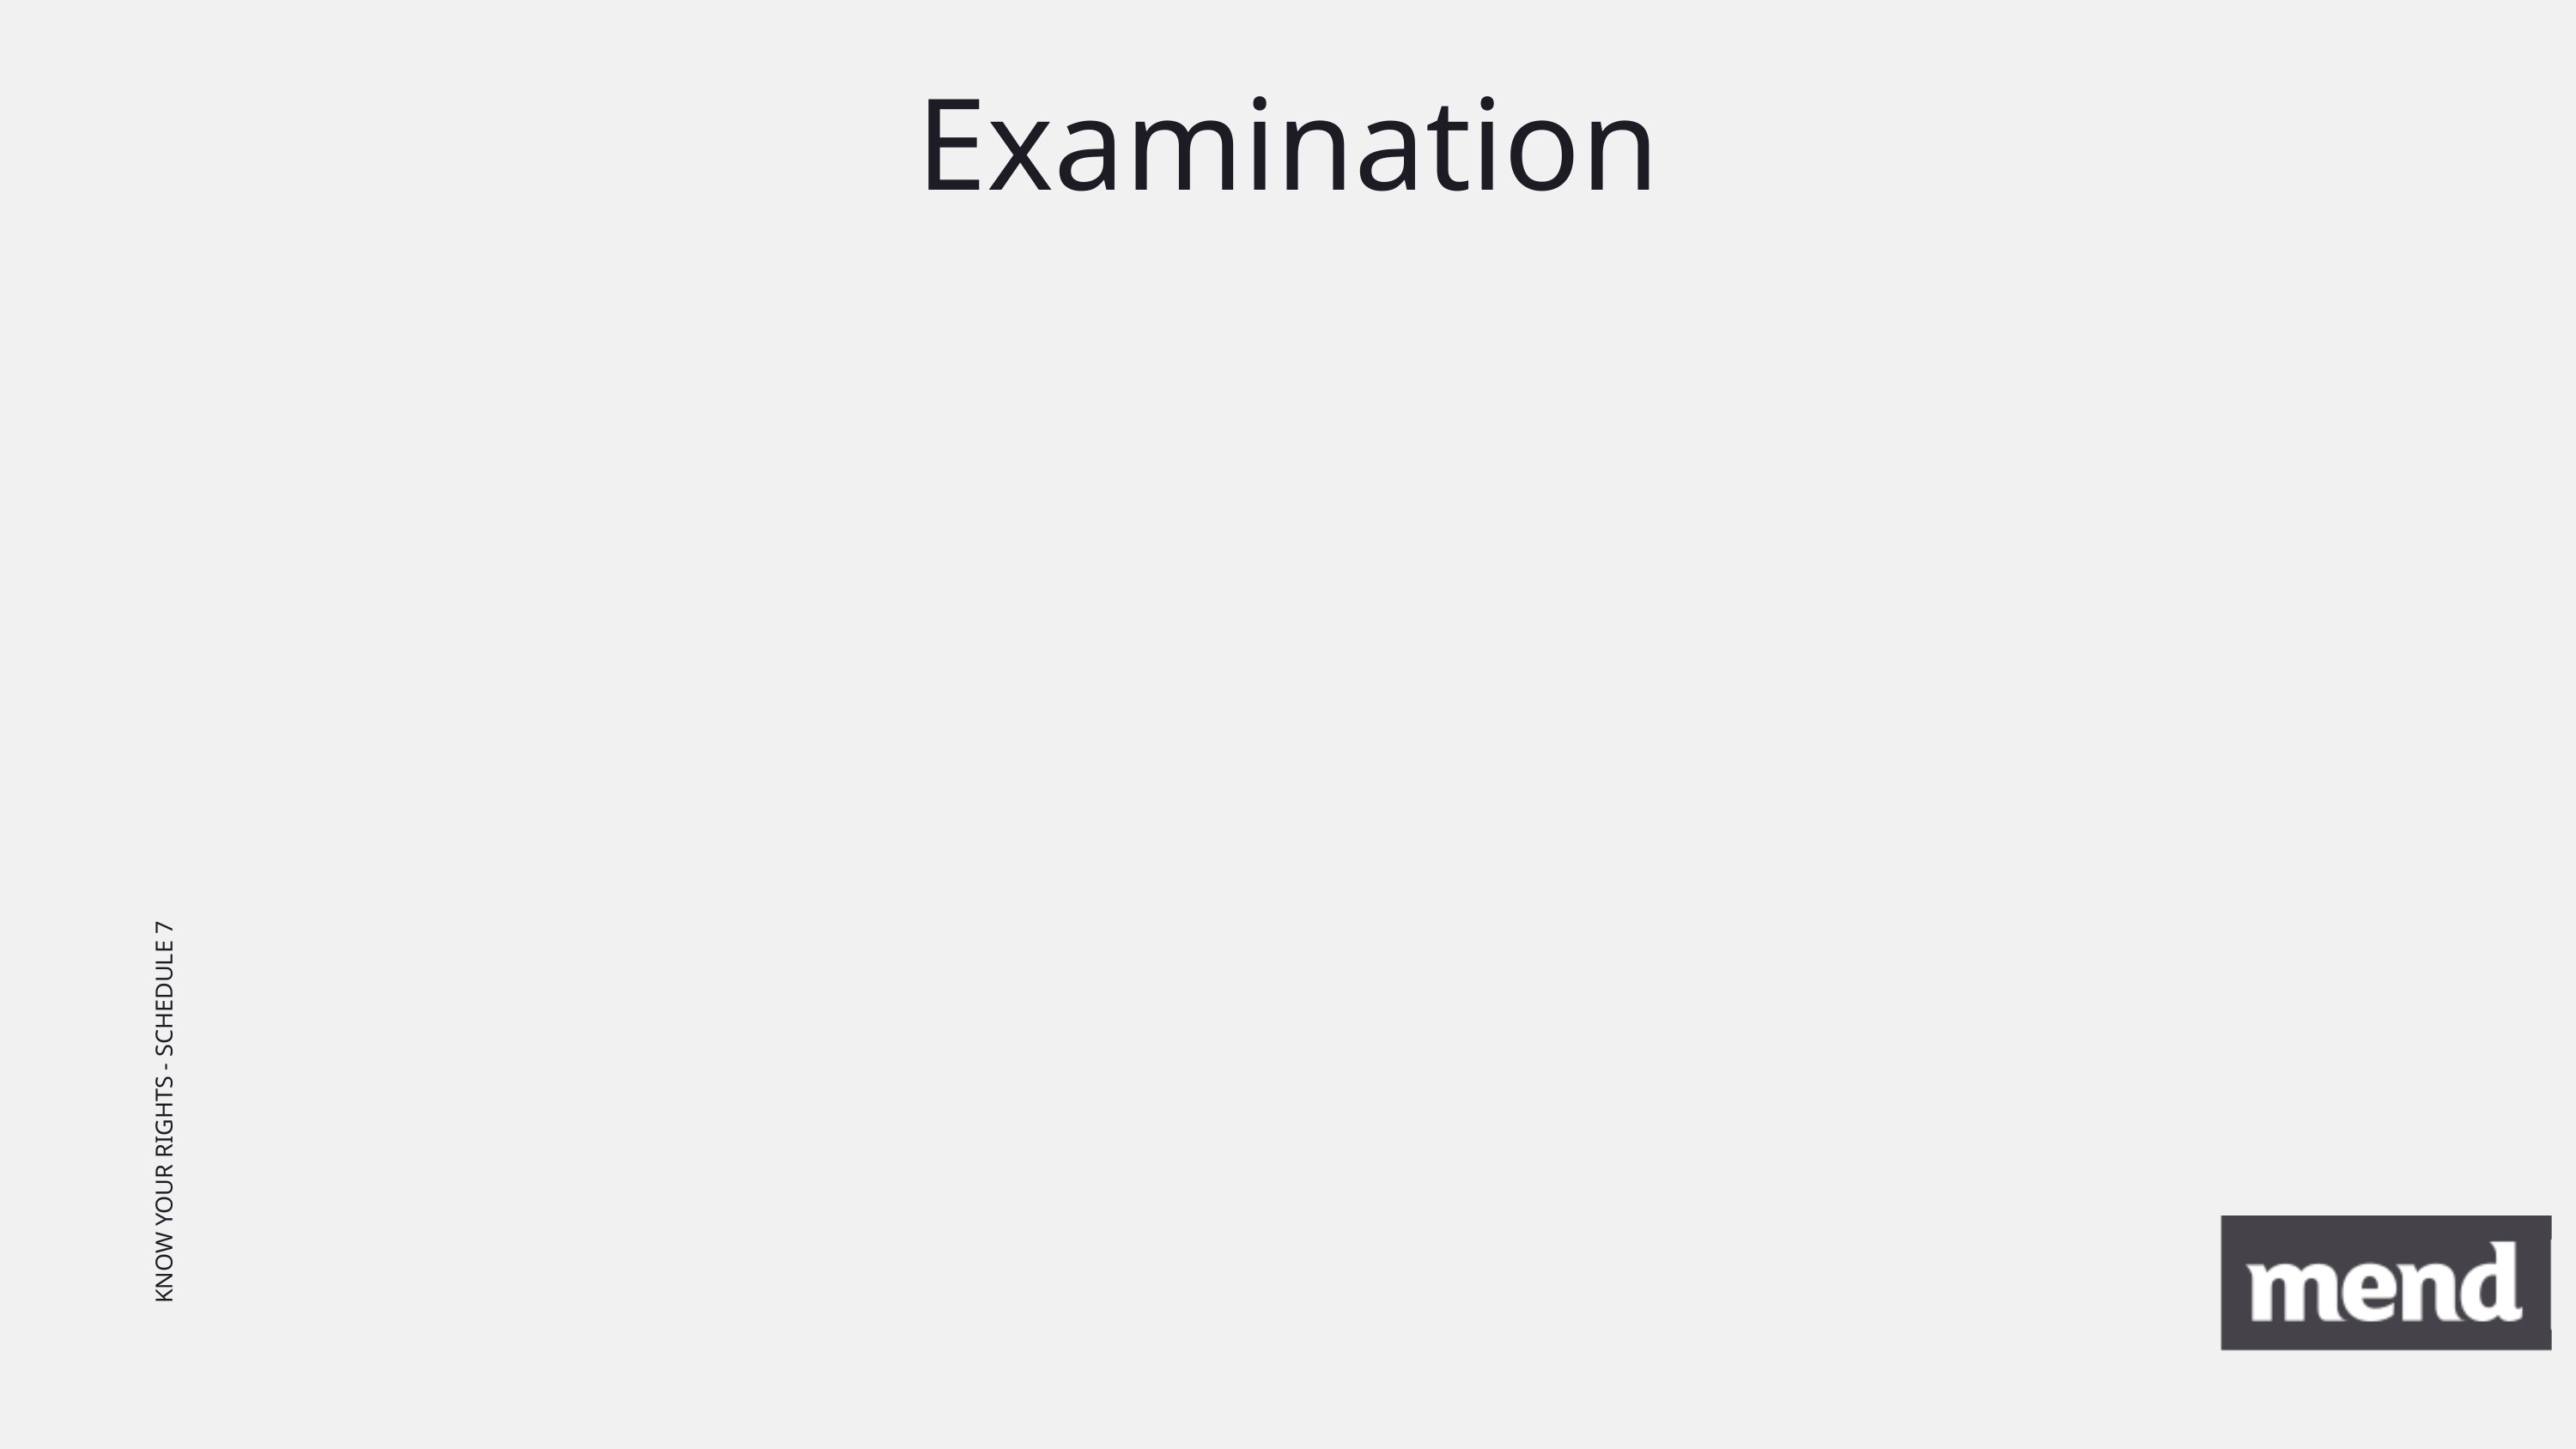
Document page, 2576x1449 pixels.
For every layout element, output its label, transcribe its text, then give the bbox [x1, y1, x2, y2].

text_box Examination [506, 88, 2070, 215]
picture [2185, 1216, 2552, 1391]
text_box KNOW YOUR RIGHTS - SCHEDULE 7 [149, 753, 178, 1304]
